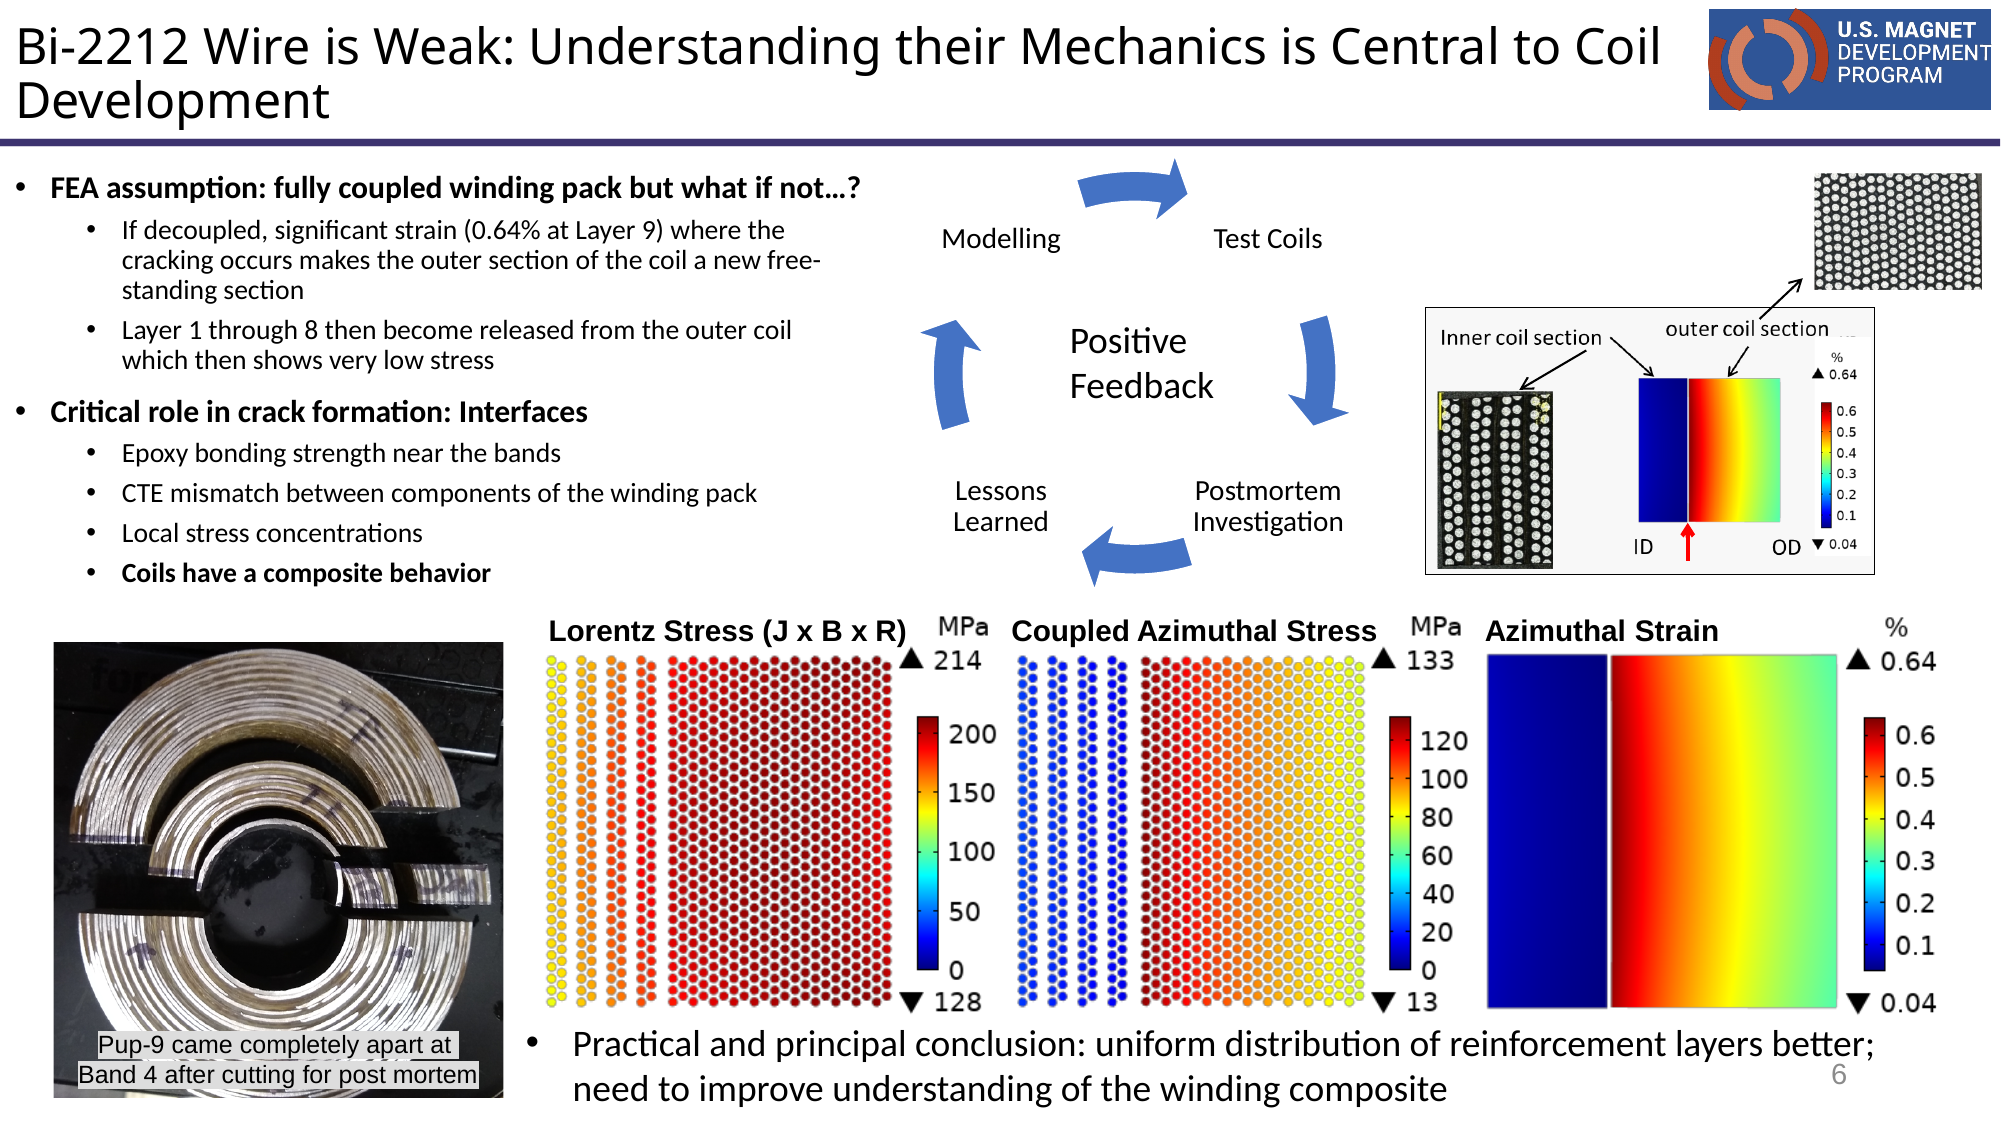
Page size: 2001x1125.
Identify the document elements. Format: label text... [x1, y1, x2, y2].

picture [530, 603, 1947, 1022]
picture [1708, 8, 1992, 111]
list FEA assumption: fully coupled winding pack but what if not…? If decoupled, significant strain (0.64% at Layer 9) where the cracking occurs makes the outer section of the coil a new free-standing section Layer 1 through 8 then become released from the outer coil which then shows very low stress Critical role in crack formation: Interfaces Epoxy bonding strength near the bands CTE mismatch between components of the winding pack Local stress concentrations Coils have a composite behavior [0, 164, 879, 625]
text_box Practical and principal conclusion: uniform distribution of reinforcement layers better; need to improve understanding of the winding composite [511, 1011, 1898, 1117]
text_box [53, 642, 504, 1098]
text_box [1481, 173, 1982, 575]
text_box [0, 138, 2000, 147]
title Bi-2212 Wire is Weak: Understanding their Mechanics is Central to Coil Development [0, 9, 1834, 138]
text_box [788, 150, 1481, 595]
